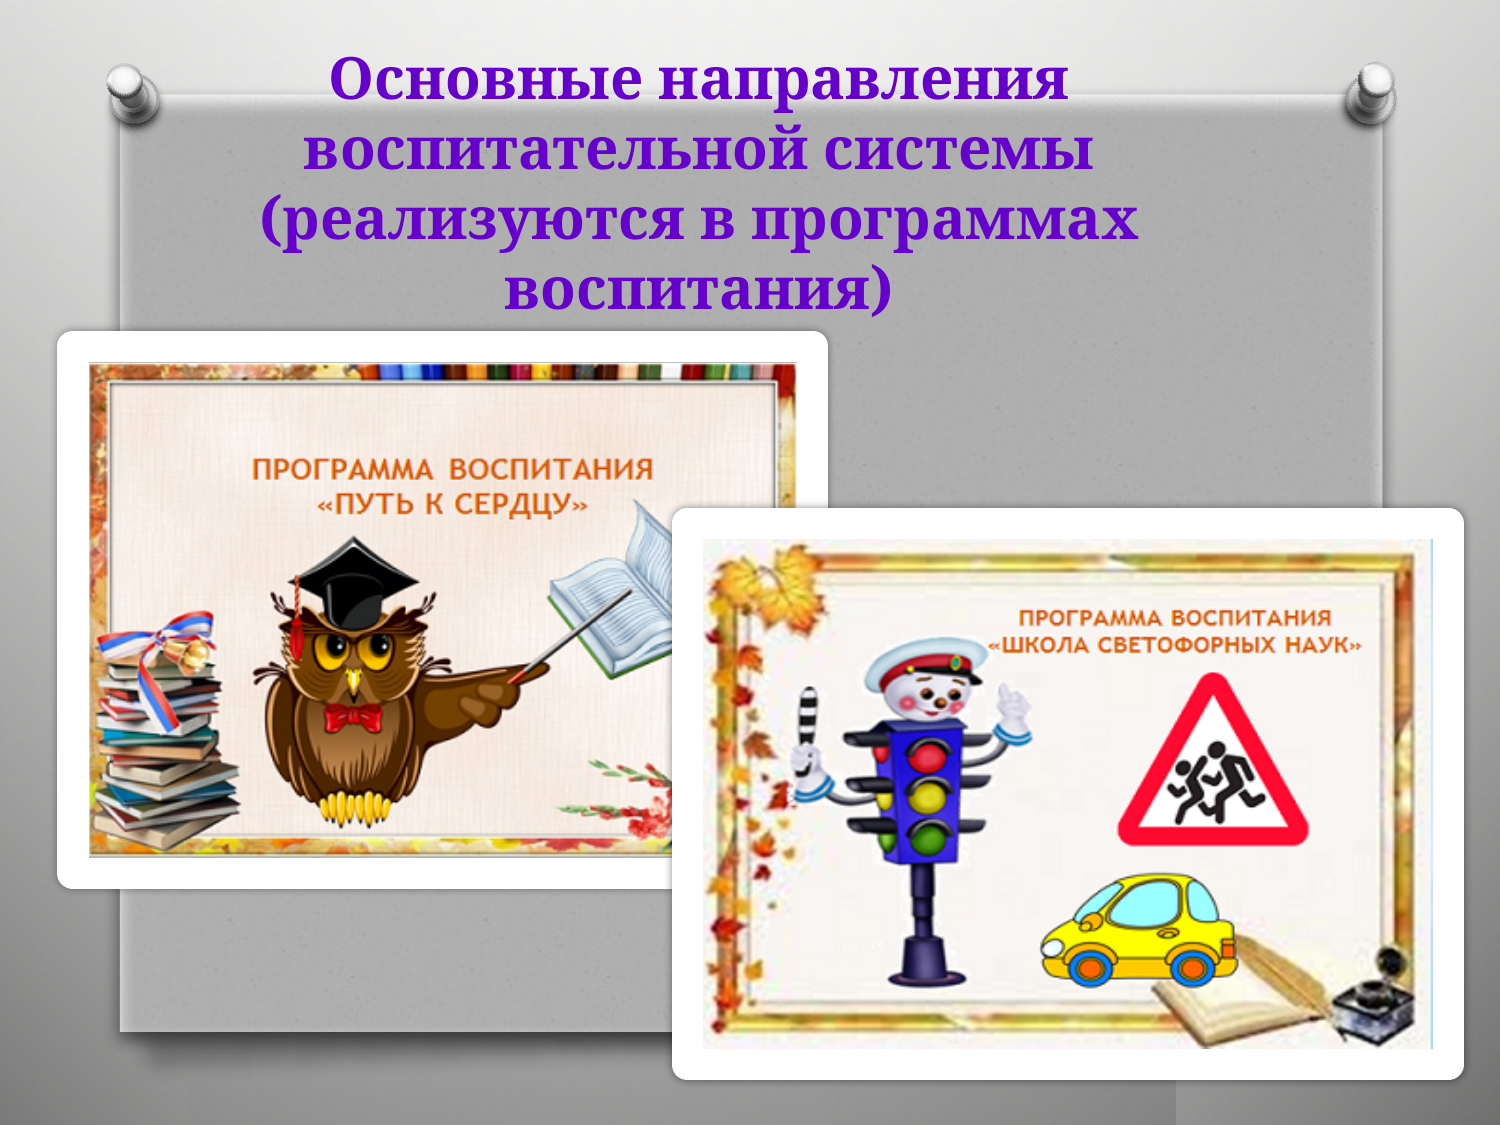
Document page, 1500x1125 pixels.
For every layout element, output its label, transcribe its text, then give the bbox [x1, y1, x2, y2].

picture [1323, 35, 1439, 156]
title Основные направления воспитательной системы (реализуются в программах воспитания) [76, 30, 1323, 332]
picture [88, 361, 1433, 1050]
